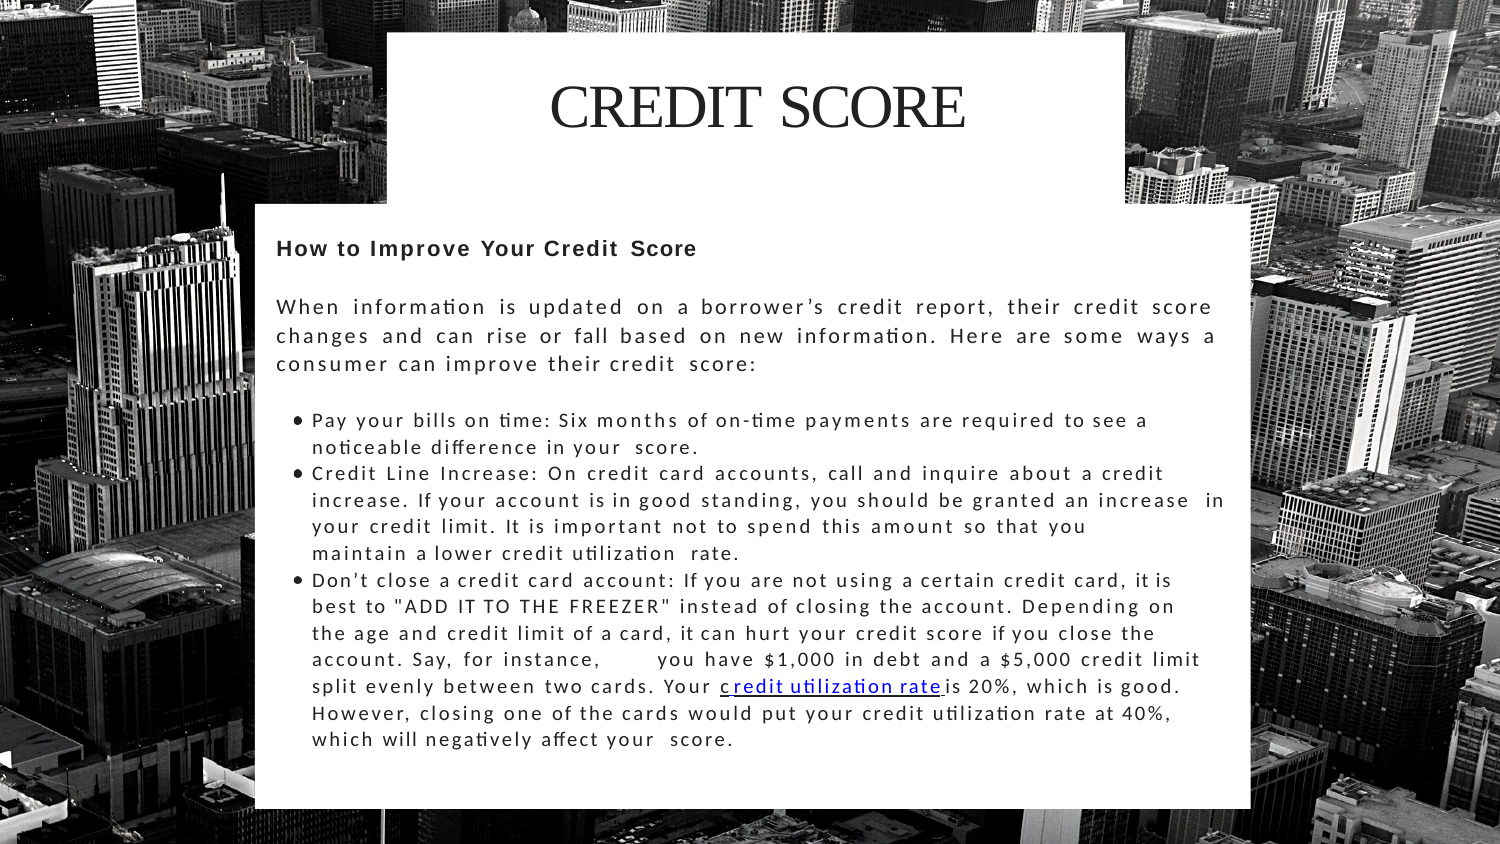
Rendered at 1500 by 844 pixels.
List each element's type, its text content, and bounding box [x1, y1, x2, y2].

text_box How to Improve Your Credit Score When information is updated on a borrower’s credit report, their credit score changes and can rise or fall based on new information. Here are some ways a consumer can improve their credit score: Pay your bills on time: Six months of on-time payments are required to see a noticeable difference in your score. Credit Line Increase: On credit card accounts, call and inquire about a credit increase. If your account is in good standing, you should be granted an increase in your credit limit. It is important not to spend this amount so that you maintain a lower credit utilization rate. Don’t close a credit card account: If you are not using a certain credit card, it is best to "ADD IT TO THE FREEZER" instead of closing the account. Depending on the age and credit limit of a card, it can hurt your credit score if you close the account. Say, for instance, you have $1,000 in debt and a $5,000 credit limit split evenly between two cards. Your c redit utilization rate is 20%, which is good. However, closing one of the cards would put your credit utilization rate at 40%, which will negatively affect your score. [274, 232, 1245, 751]
title CREDIT SCORE [386, 32, 1125, 203]
picture [0, 0, 1500, 844]
text_box [254, 203, 1251, 809]
